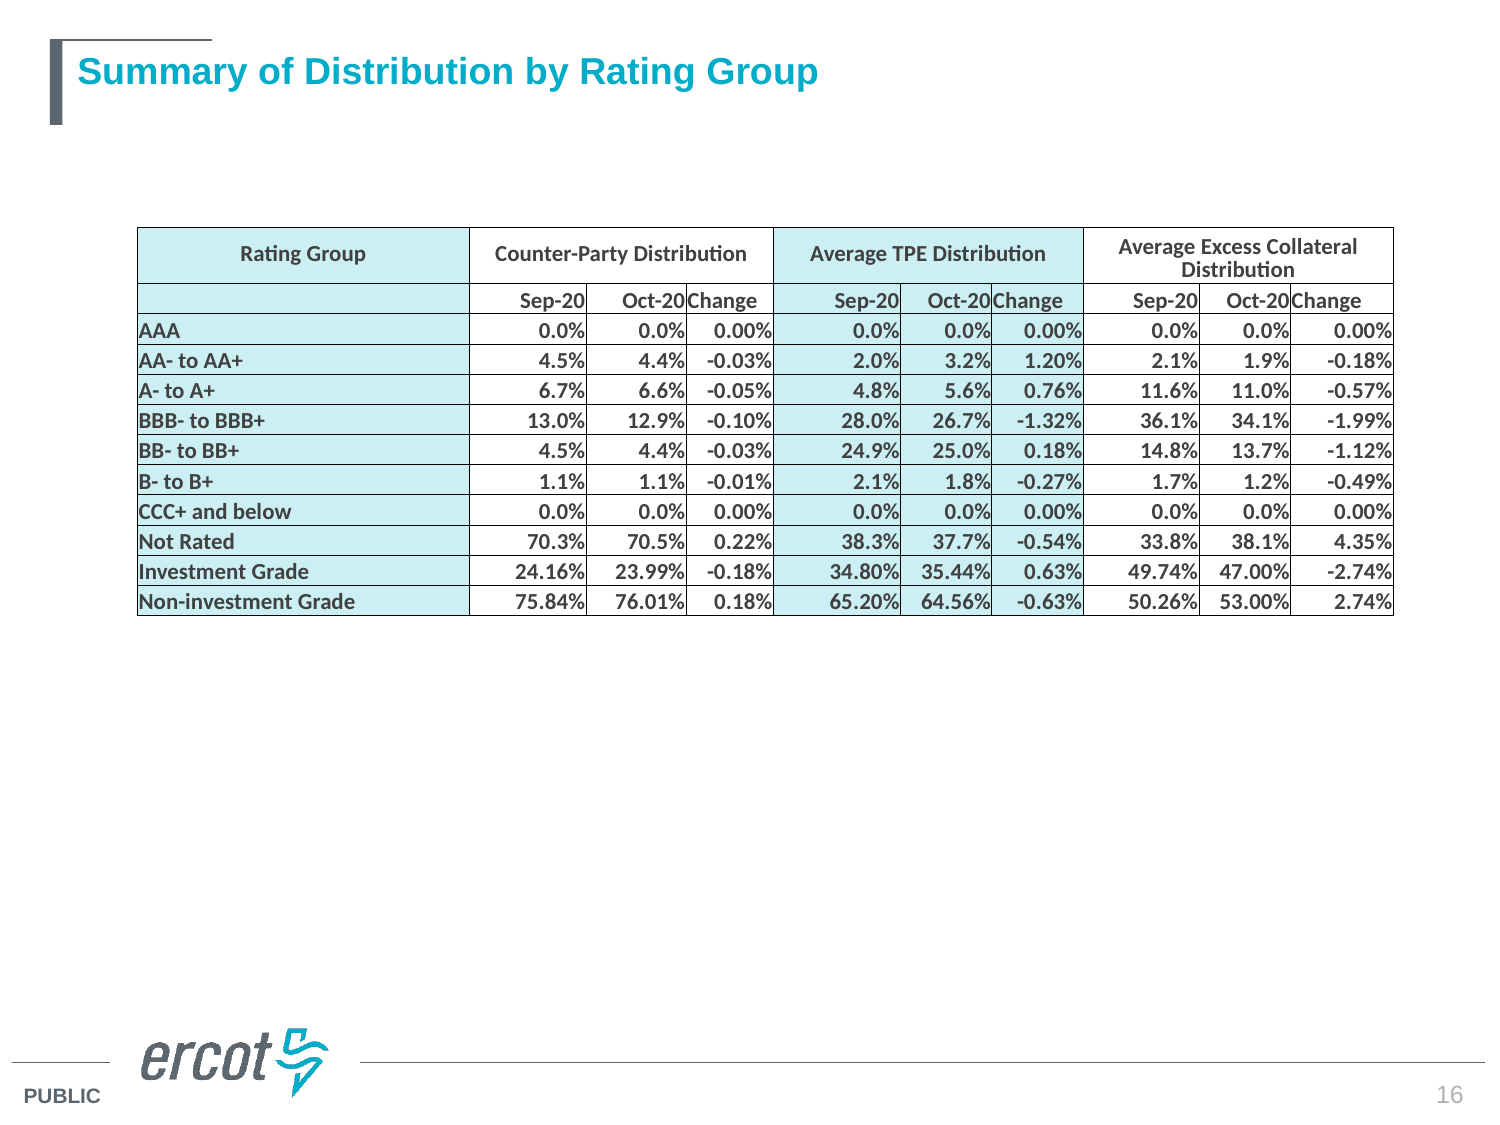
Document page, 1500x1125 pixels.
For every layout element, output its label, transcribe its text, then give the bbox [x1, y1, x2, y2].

table_cell 76.01% [587, 586, 686, 615]
table_cell -0.03% [687, 345, 773, 374]
table_cell -0.05% [687, 375, 773, 404]
table_cell 37.7% [901, 526, 991, 555]
table_cell Sep-20 [1084, 284, 1199, 313]
table_cell 0.00% [1291, 314, 1393, 344]
table_cell -0.18% [1291, 345, 1393, 374]
table_cell AA- to AA+ [138, 345, 469, 374]
table_cell Oct-20 [587, 284, 686, 313]
table_cell 4.4% [587, 435, 686, 464]
table_cell 0.00% [992, 495, 1083, 525]
table_cell -0.49% [1291, 465, 1393, 494]
table_cell -0.18% [687, 556, 773, 585]
table_cell 0.0% [1084, 495, 1199, 525]
table_cell [138, 284, 469, 313]
table_cell BB- to BB+ [138, 435, 469, 464]
table_cell 0.18% [992, 435, 1083, 464]
table_header Average Excess Collateral Distribution [1084, 228, 1393, 283]
table_header Rating Group [138, 228, 469, 283]
table_cell -1.99% [1291, 405, 1393, 434]
table_cell -0.57% [1291, 375, 1393, 404]
table_cell 53.00% [1200, 586, 1290, 615]
table_cell Oct-20 [901, 284, 991, 313]
table_cell -0.63% [992, 586, 1083, 615]
table_header Counter-Party Distribution [470, 228, 773, 283]
table_cell 38.1% [1200, 526, 1290, 555]
table_header Average TPE Distribution [774, 228, 1083, 283]
table_cell 0.0% [774, 495, 900, 525]
table_cell 0.0% [774, 314, 900, 344]
table_cell Sep-20 [774, 284, 900, 313]
table_cell 0.63% [992, 556, 1083, 585]
table_cell -2.74% [1291, 556, 1393, 585]
slide_number 16 [1412, 1076, 1488, 1112]
table_cell 4.8% [774, 375, 900, 404]
table_cell 0.0% [1200, 314, 1290, 344]
table_cell 0.0% [587, 495, 686, 525]
table_cell 75.84% [470, 586, 586, 615]
table_cell 0.18% [687, 586, 773, 615]
table_cell 13.7% [1200, 435, 1290, 464]
table_cell 65.20% [774, 586, 900, 615]
table_cell 1.8% [901, 465, 991, 494]
table_cell Non-investment Grade [138, 586, 469, 615]
table_cell BBB- to BBB+ [138, 405, 469, 434]
table_cell 0.0% [470, 314, 586, 344]
table_cell 1.2% [1200, 465, 1290, 494]
table_cell B- to B+ [138, 465, 469, 494]
table_cell 26.7% [901, 405, 991, 434]
table_cell 3.2% [901, 345, 991, 374]
table_cell 28.0% [774, 405, 900, 434]
table_cell 5.6% [901, 375, 991, 404]
picture [137, 1024, 332, 1100]
table_cell Change [1291, 284, 1393, 313]
table_cell 1.1% [470, 465, 586, 494]
table_cell 23.99% [587, 556, 686, 585]
title Summary of Distribution by Rating Group [62, 39, 1450, 228]
table_cell 64.56% [901, 586, 991, 615]
table_cell 0.0% [587, 314, 686, 344]
table_cell 70.5% [587, 526, 686, 555]
table_cell 24.16% [470, 556, 586, 585]
table_cell 11.6% [1084, 375, 1199, 404]
table_cell 0.22% [687, 526, 773, 555]
table_cell 1.7% [1084, 465, 1199, 494]
table_cell 35.44% [901, 556, 991, 585]
table_cell 0.00% [992, 314, 1083, 344]
table_cell 2.74% [1291, 586, 1393, 615]
table_cell 50.26% [1084, 586, 1199, 615]
table_cell 1.1% [587, 465, 686, 494]
table_cell 6.6% [587, 375, 686, 404]
table_cell 0.76% [992, 375, 1083, 404]
table_cell -0.54% [992, 526, 1083, 555]
table_cell -0.01% [687, 465, 773, 494]
table_cell -0.27% [992, 465, 1083, 494]
table_cell 13.0% [470, 405, 586, 434]
table_cell 34.1% [1200, 405, 1290, 434]
table_cell 34.80% [774, 556, 900, 585]
table_cell 12.9% [587, 405, 686, 434]
table_cell -1.32% [992, 405, 1083, 434]
table_cell 4.35% [1291, 526, 1393, 555]
table_cell AAA [138, 314, 469, 344]
table_cell 70.3% [470, 526, 586, 555]
table_cell Change [992, 284, 1083, 313]
table_cell 0.0% [1084, 314, 1199, 344]
table_cell 4.5% [470, 435, 586, 464]
table_cell -0.10% [687, 405, 773, 434]
table_cell 33.8% [1084, 526, 1199, 555]
table_cell Oct-20 [1200, 284, 1290, 313]
table_cell 1.9% [1200, 345, 1290, 374]
table_cell Investment Grade [138, 556, 469, 585]
table_cell 0.00% [687, 314, 773, 344]
table_cell 47.00% [1200, 556, 1290, 585]
table_cell 0.0% [1200, 495, 1290, 525]
table_cell 11.0% [1200, 375, 1290, 404]
table_cell 25.0% [901, 435, 991, 464]
table_cell 6.7% [470, 375, 586, 404]
table_cell 0.0% [901, 495, 991, 525]
table_cell 14.8% [1084, 435, 1199, 464]
table_cell -1.12% [1291, 435, 1393, 464]
table_cell CCC+ and below [138, 495, 469, 525]
table_cell 49.74% [1084, 556, 1199, 585]
table_cell Sep-20 [470, 284, 586, 313]
table_cell 38.3% [774, 526, 900, 555]
table_cell 0.00% [687, 495, 773, 525]
table_cell 2.1% [774, 465, 900, 494]
table_cell Change [687, 284, 773, 313]
table_cell 0.00% [1291, 495, 1393, 525]
table_cell -0.03% [687, 435, 773, 464]
table_cell 0.0% [470, 495, 586, 525]
table_cell 2.0% [774, 345, 900, 374]
table_cell 4.5% [470, 345, 586, 374]
table_cell 0.0% [901, 314, 991, 344]
table_cell 1.20% [992, 345, 1083, 374]
table_cell 2.1% [1084, 345, 1199, 374]
table_cell 4.4% [587, 345, 686, 374]
table_cell 24.9% [774, 435, 900, 464]
table_cell A- to A+ [138, 375, 469, 404]
table_cell Not Rated [138, 526, 469, 555]
table_cell 36.1% [1084, 405, 1199, 434]
